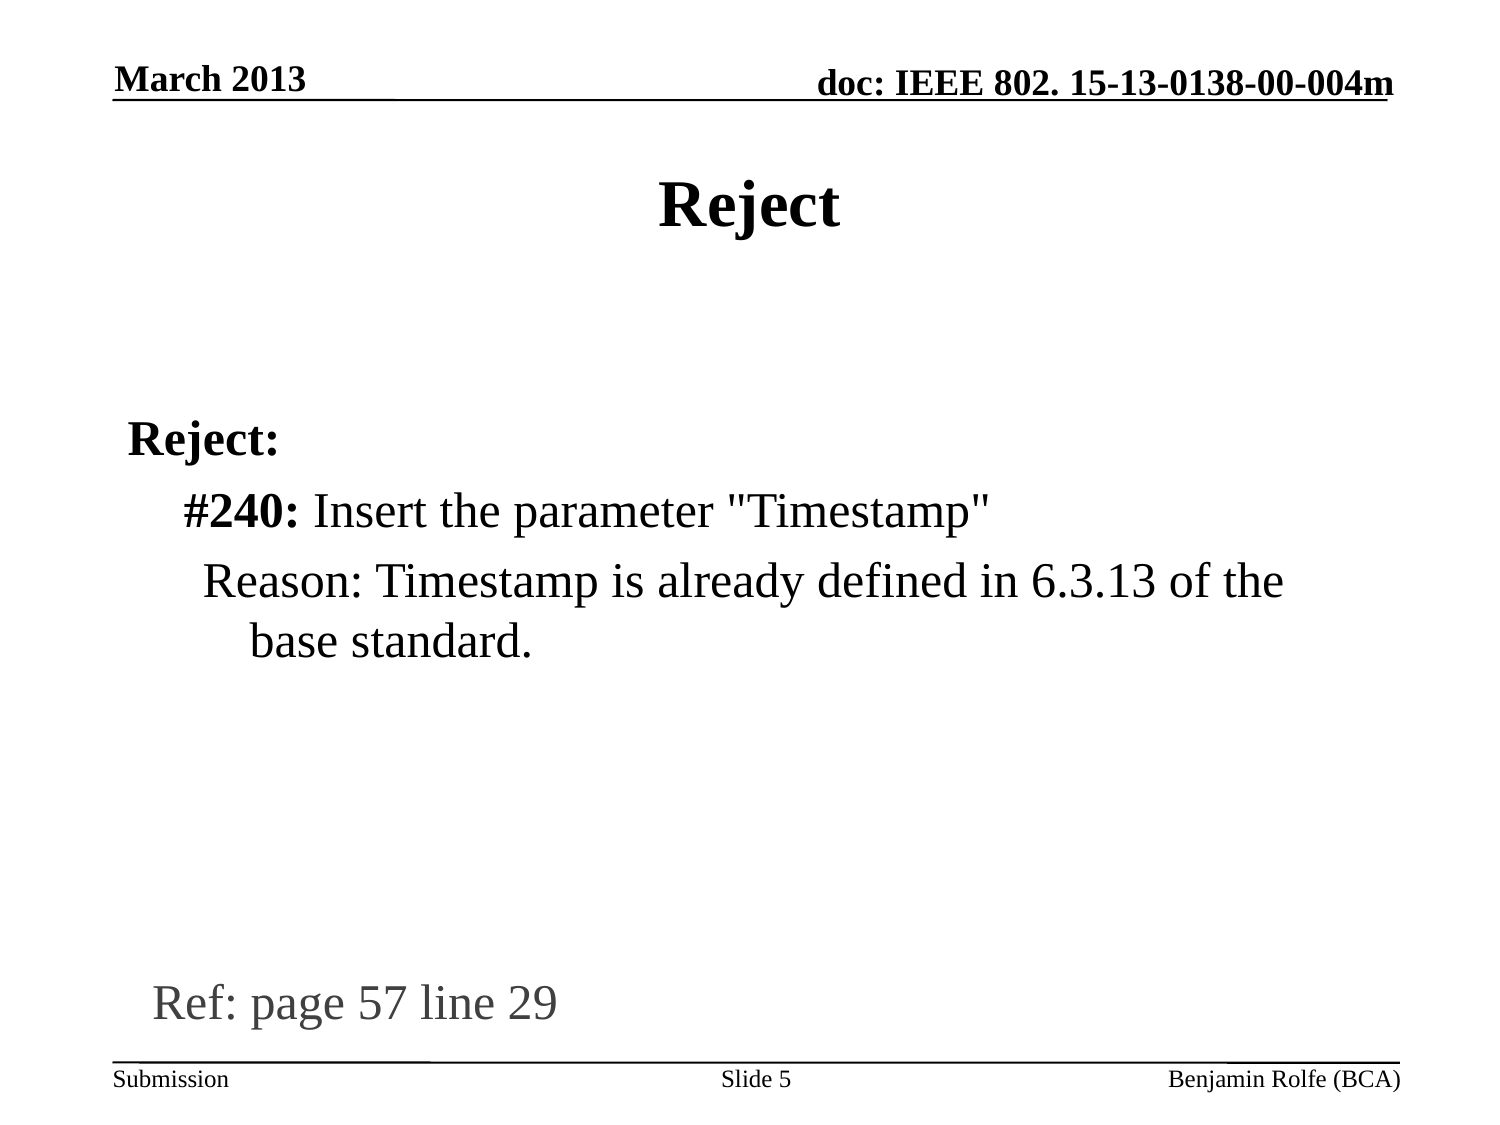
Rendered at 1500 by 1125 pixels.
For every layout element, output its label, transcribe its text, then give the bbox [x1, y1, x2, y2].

list Reject: #240: Insert the parameter "Timestamp" Reason: Timestamp is already defined in 6.3.13 of the base standard. [112, 324, 1388, 1000]
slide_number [114, 54, 423, 100]
title Reject [112, 112, 1388, 288]
text_box Ref: page 57 line 29 [137, 962, 1400, 1038]
footer Benjamin Rolfe (BCA) [878, 1061, 1402, 1093]
slide_number Slide 5 [712, 1061, 800, 1123]
